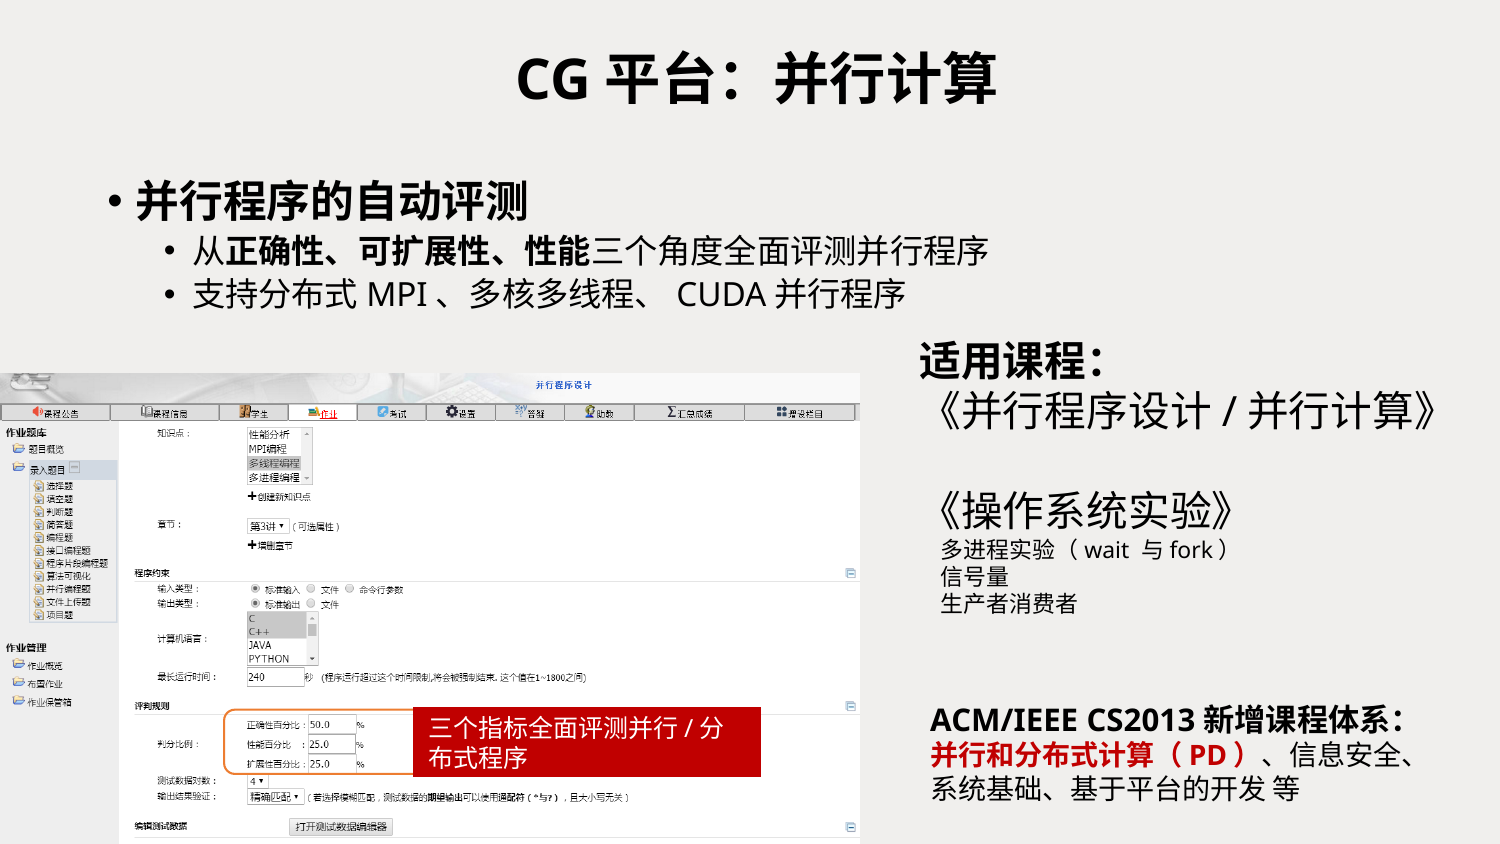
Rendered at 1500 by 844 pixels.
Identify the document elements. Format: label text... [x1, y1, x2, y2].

picture [0, 373, 860, 844]
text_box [224, 707, 761, 777]
text_box 适用课程： 《并行程序设计/并行计算》 《操作系统实验》 多进程实验（wait 与fork） 信号量 生产者消费者 [904, 327, 1500, 625]
text_box ACM/IEEE CS2013新增课程体系： 并行和分布式计算（PD）、信息安全、系统基础、基于平台的开发 等 [918, 694, 1468, 811]
list 并行程序的自动评测 从正确性、可扩展性、性能三个角度全面评测并行程序 支持分布式MPI、多核多线程、CUDA并行程序 [92, 171, 1387, 708]
text_box CG平台：并行计算 [110, 0, 1405, 163]
